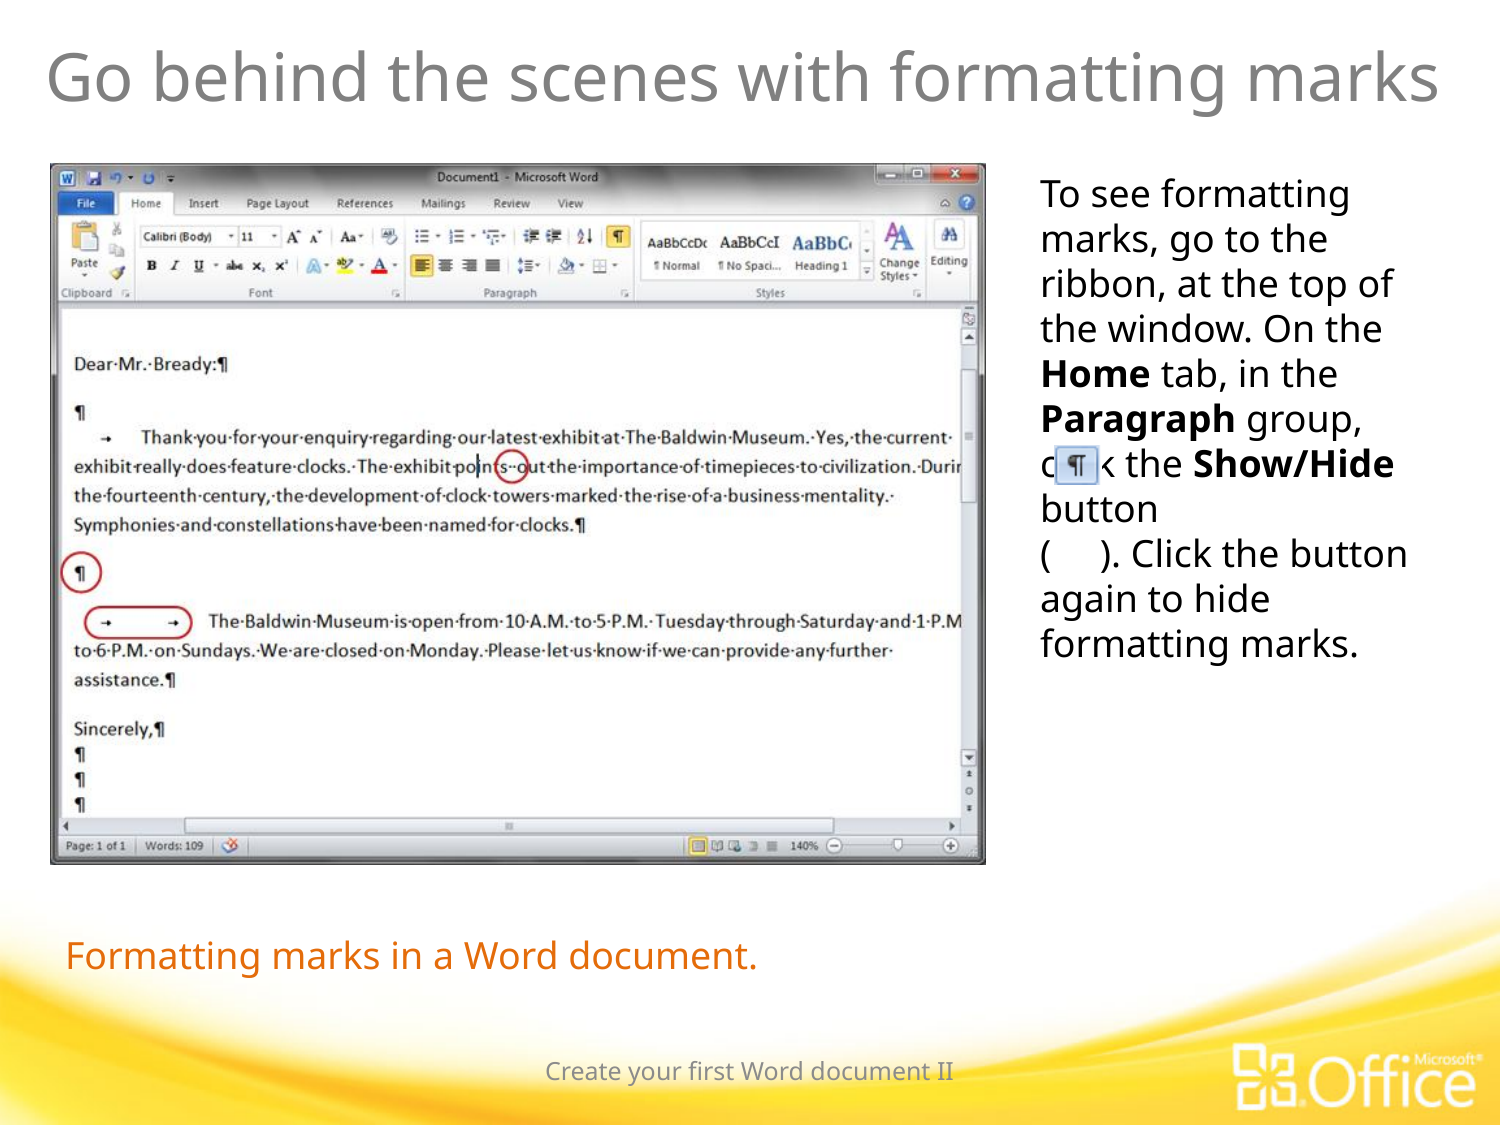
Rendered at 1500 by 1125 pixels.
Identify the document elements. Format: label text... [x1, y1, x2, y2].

picture [0, 0, 1500, 1125]
list Formatting marks in a Word document. [50, 924, 988, 1013]
footer Create your first Word document II [512, 1042, 988, 1103]
title Go behind the scenes with formatting marks [0, 24, 1488, 125]
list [49, 162, 987, 865]
list To see formatting marks, go to the ribbon, at the top of the window. On the Home tab, in the Paragraph group, click the Show/Hide button ( ). Click the button again to hide formatting marks. [1025, 162, 1463, 813]
